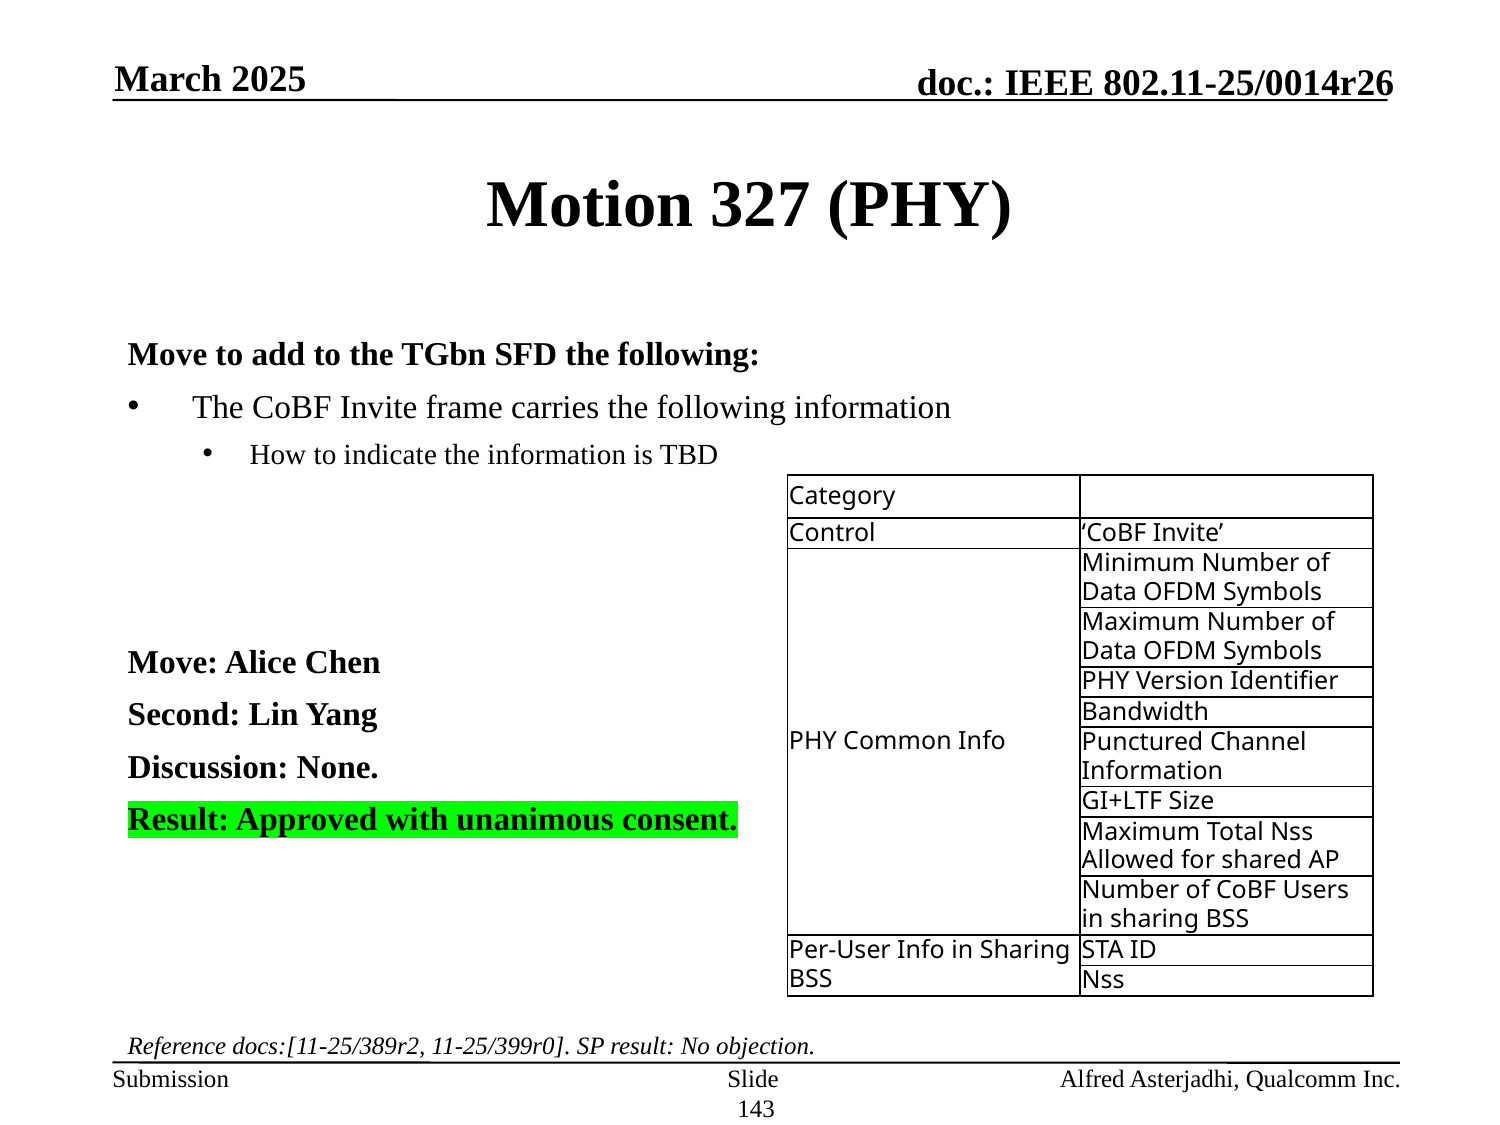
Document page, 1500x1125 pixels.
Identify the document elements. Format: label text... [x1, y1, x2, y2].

footer Alfred Asterjadhi, Qualcomm Inc. [878, 1061, 1402, 1093]
table_cell Number of CoBF Users in sharing BSS [1081, 877, 1372, 934]
table_header [1081, 476, 1372, 517]
slide_number Slide 143 [712, 1061, 800, 1123]
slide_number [114, 54, 423, 100]
table_cell Maximum Total Nss Allowed for shared AP [1081, 818, 1372, 875]
title Motion 327 (PHY) [112, 112, 1388, 288]
table_cell Minimum Number of Data OFDM Symbols [1081, 549, 1372, 607]
table_cell Bandwidth [1081, 698, 1372, 726]
table_cell PHY Version Identifier [1081, 668, 1372, 696]
table_cell Nss [1081, 966, 1372, 995]
table_cell Maximum Number of Data OFDM Symbols [1081, 608, 1372, 666]
table_cell Punctured Channel Information [1081, 728, 1372, 786]
list Move to add to the TGbn SFD the following: The CoBF Invite frame carries the following information How to indicate the information is TBD Move: Alice Chen Second: Lin Yang Discussion: None. Result: Approved with unanimous consent. Reference docs:[11-25/389r2, 11-25/399r0]. SP result: No objection. [112, 324, 1388, 1063]
table_cell PHY Common Info [788, 549, 1079, 934]
table_header Category [788, 476, 1079, 517]
table_cell GI+LTF Size [1081, 787, 1372, 816]
table_cell STA ID [1081, 936, 1372, 965]
table_cell Per-User Info in Sharing BSS [788, 936, 1079, 995]
table_cell ‘CoBF Invite’ [1081, 519, 1372, 548]
table_cell Control [788, 519, 1079, 548]
